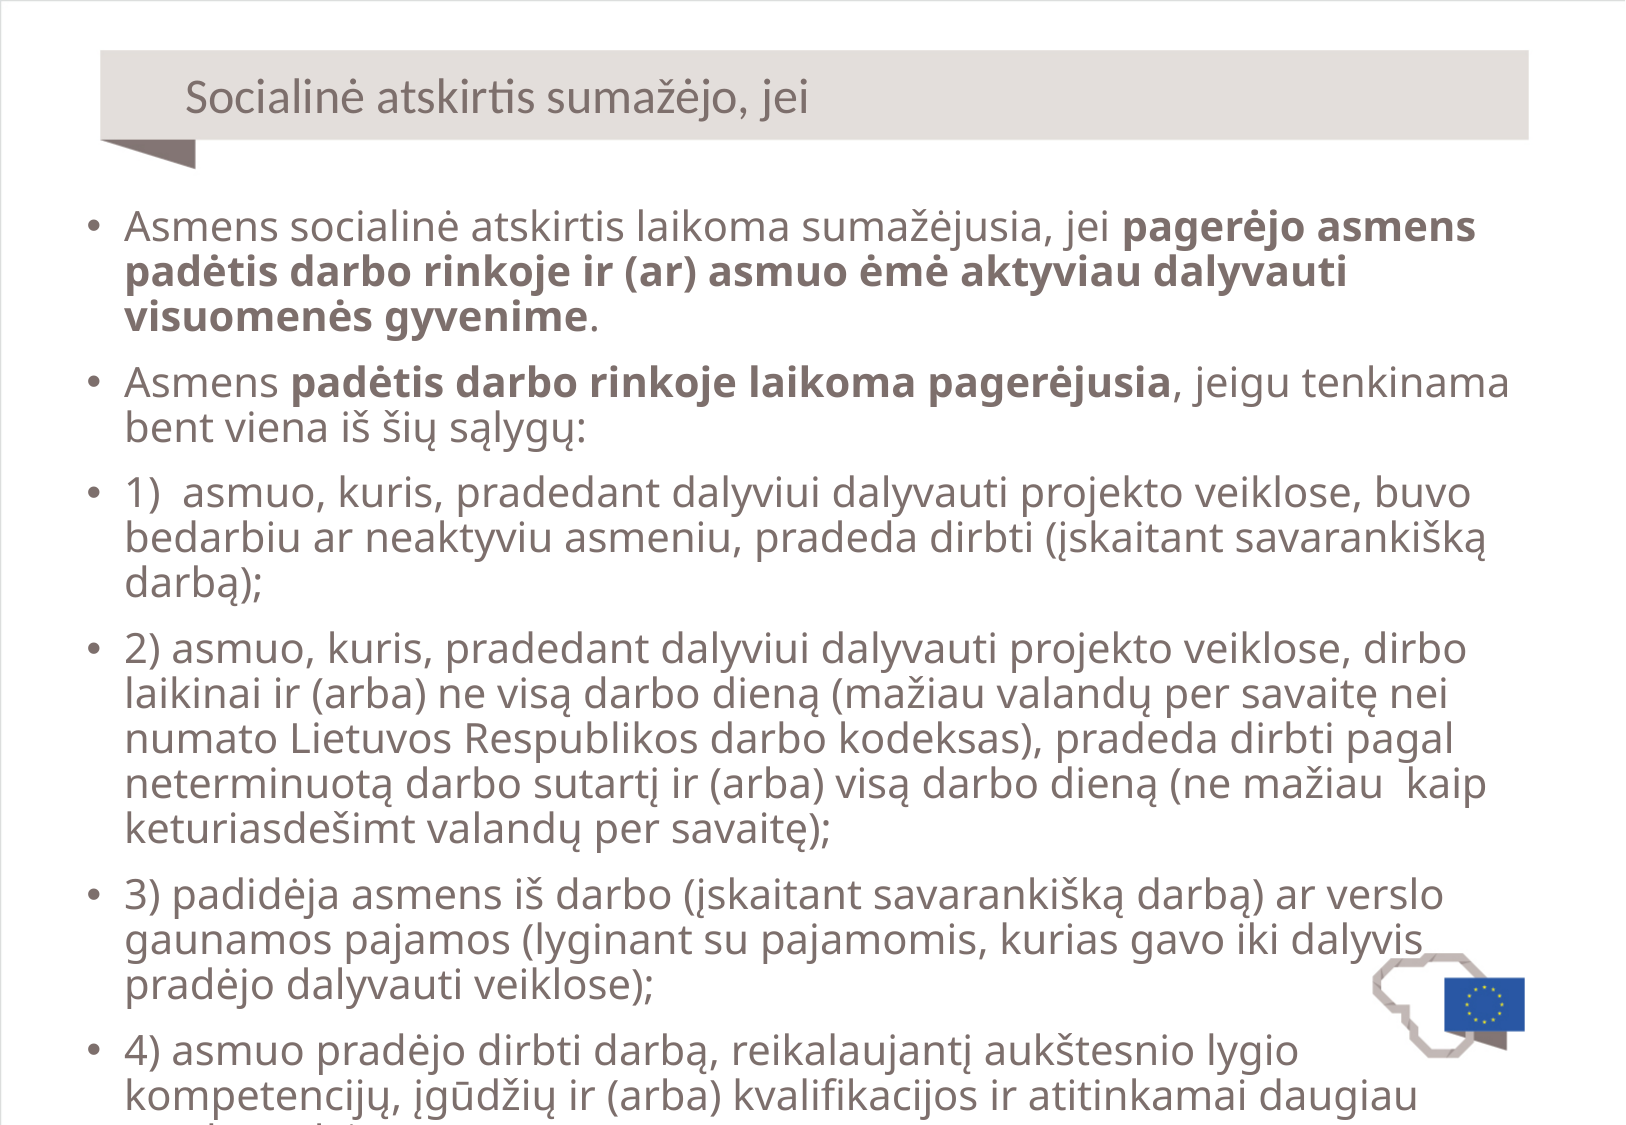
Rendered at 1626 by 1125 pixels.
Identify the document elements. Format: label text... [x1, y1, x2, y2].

picture [0, 0, 1626, 1125]
title Socialinė atskirtis sumažėjo, jei [170, 52, 1541, 143]
list Asmens socialinė atskirtis laikoma sumažėjusia, jei pagerėjo asmens padėtis darbo rinkoje ir (ar) asmuo ėmė aktyviau dalyvauti visuomenės gyvenime. Asmens padėtis darbo rinkoje laikoma pagerėjusia, jeigu tenkinama bent viena iš šių sąlygų: 1) asmuo, kuris, pradedant dalyviui dalyvauti projekto veiklose, buvo bedarbiu ar neaktyviu asmeniu, pradeda dirbti (įskaitant savarankišką darbą); 2) asmuo, kuris, pradedant dalyviui dalyvauti projekto veiklose, dirbo laikinai ir (arba) ne visą darbo dieną (mažiau valandų per savaitę nei numato Lietuvos Respublikos darbo kodeksas), pradeda dirbti pagal neterminuotą darbo sutartį ir (arba) visą darbo dieną (ne mažiau kaip keturiasdešimt valandų per savaitę); 3) padidėja asmens iš darbo (įskaitant savarankišką darbą) ar verslo gaunamos pajamos (lyginant su pajamomis, kurias gavo iki dalyvis pradėjo dalyvauti veiklose); 4) asmuo pradėjo dirbti darbą, reikalaujantį aukštesnio lygio kompetencijų, įgūdžių ir (arba) kvalifikacijos ir atitinkamai daugiau atsakomybės. 5) asmuo gavo paskatinimą (buvo paaukštintas ir (arba) pradėjo gauti didesnį atlygį ir pan.); [71, 197, 1541, 1103]
